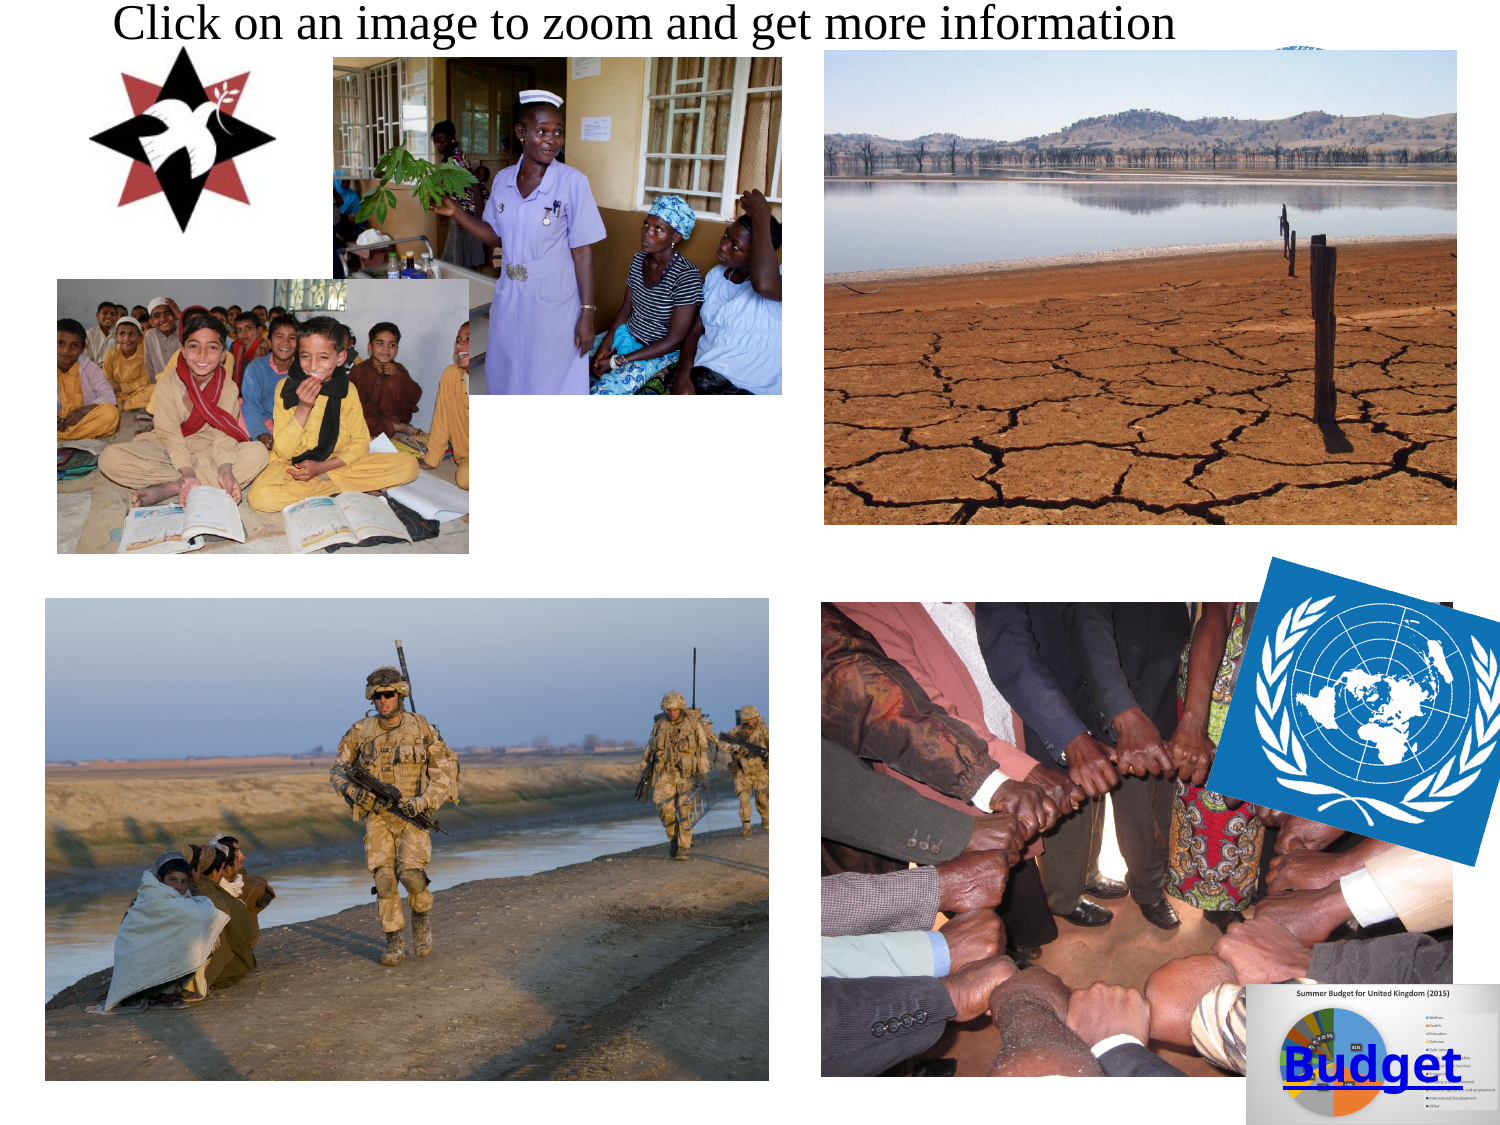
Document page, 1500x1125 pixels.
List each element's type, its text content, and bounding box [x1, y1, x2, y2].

picture [45, 598, 769, 1081]
text_box Click on an image to zoom and get more information [97, 0, 1192, 57]
picture [821, 557, 1500, 1125]
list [824, 50, 1457, 525]
picture [57, 57, 782, 554]
picture [1214, 46, 1388, 50]
picture [89, 46, 276, 234]
